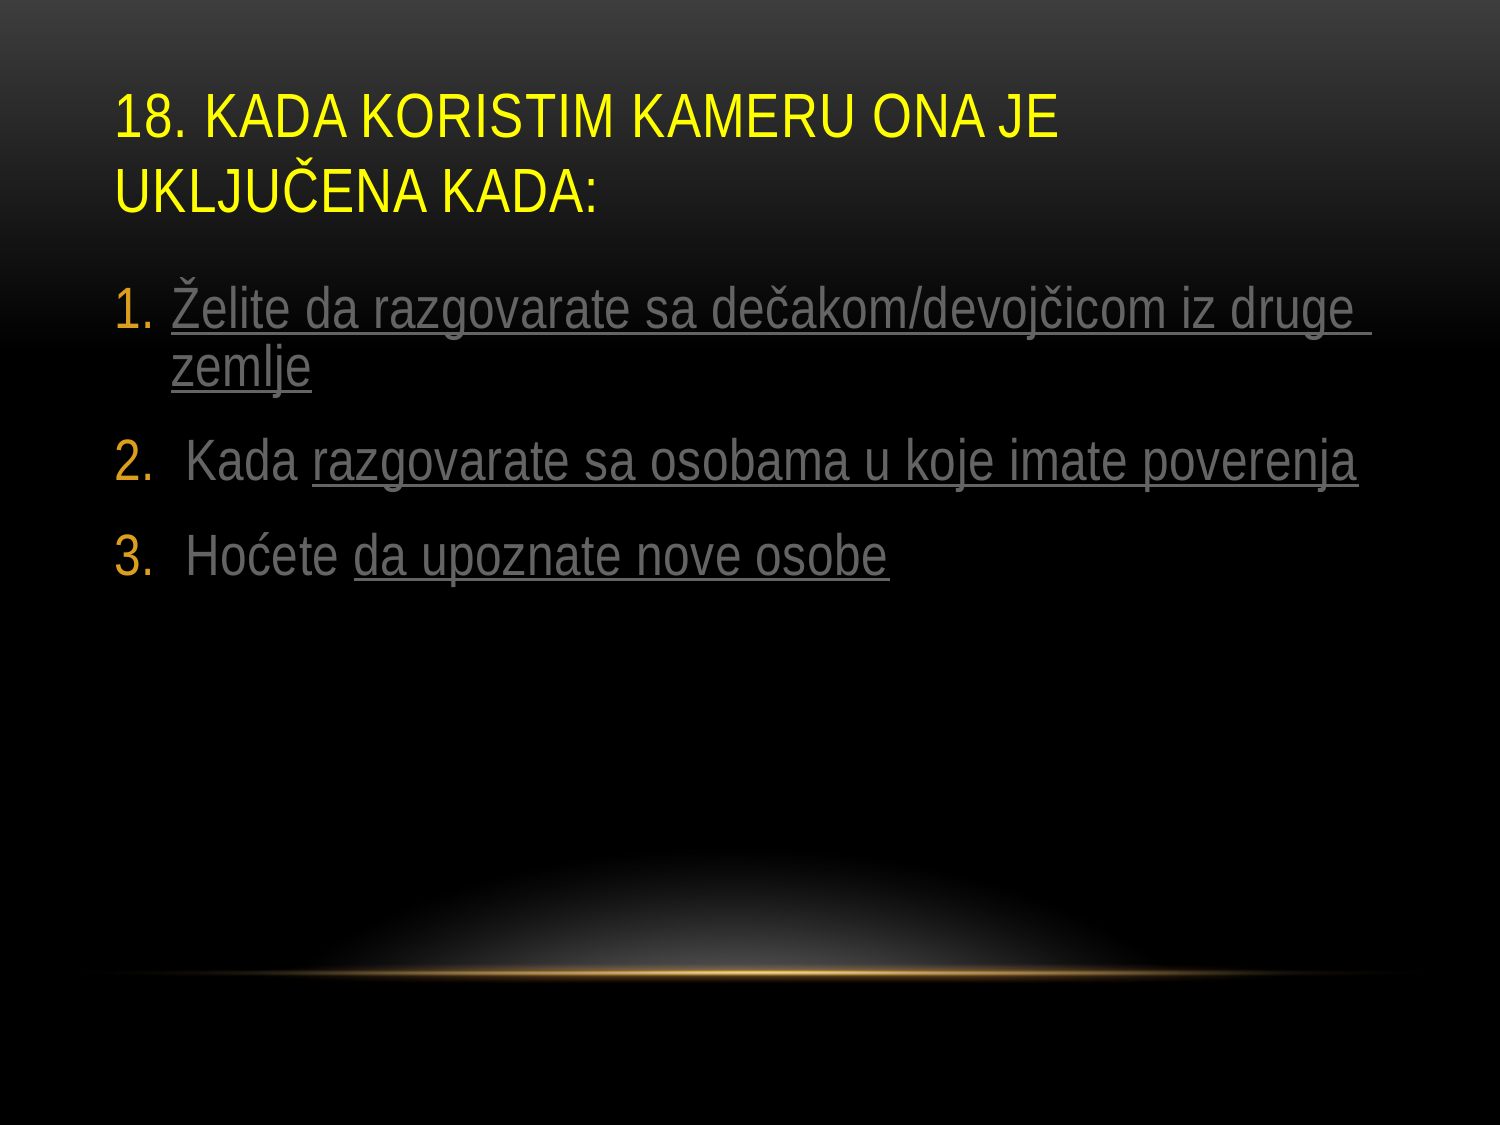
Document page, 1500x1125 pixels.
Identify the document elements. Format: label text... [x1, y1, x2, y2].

list Želite da razgovarate sa dečakom/devojčicom iz druge zemlje Kada razgovarate sa osobama u koje imate poverenja Hoćete da upoznate nove osobe [99, 262, 1400, 938]
picture [0, 0, 1500, 1125]
title 18. Kada koristim kameru ona je uključena kada: [99, 45, 1400, 233]
